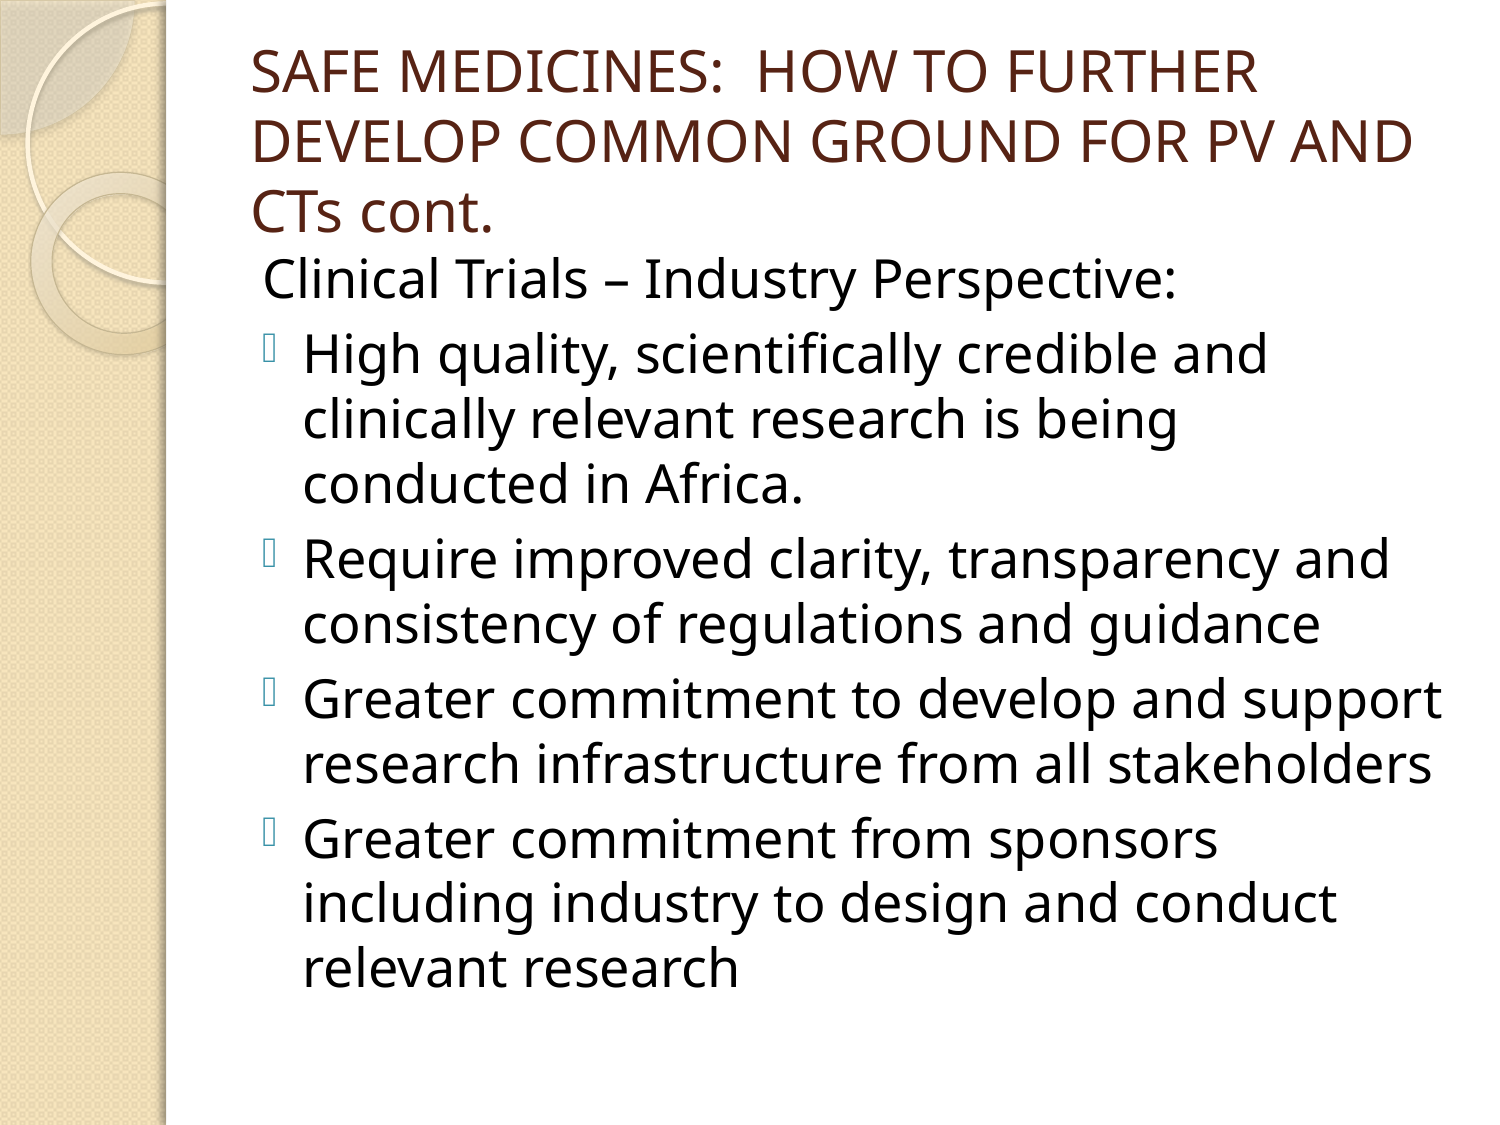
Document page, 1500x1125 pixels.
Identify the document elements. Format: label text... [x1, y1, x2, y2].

title SAFE MEDICINES: HOW TO FURTHER DEVELOP COMMON GROUND FOR PV AND CTs cont. [235, 45, 1466, 233]
list Clinical Trials – Industry Perspective: High quality, scientifically credible and clinically relevant research is being conducted in Africa. Require improved clarity, transparency and consistency of regulations and guidance Greater commitment to develop and support research infrastructure from all stakeholders Greater commitment from sponsors including industry to design and conduct relevant research [235, 237, 1466, 1025]
